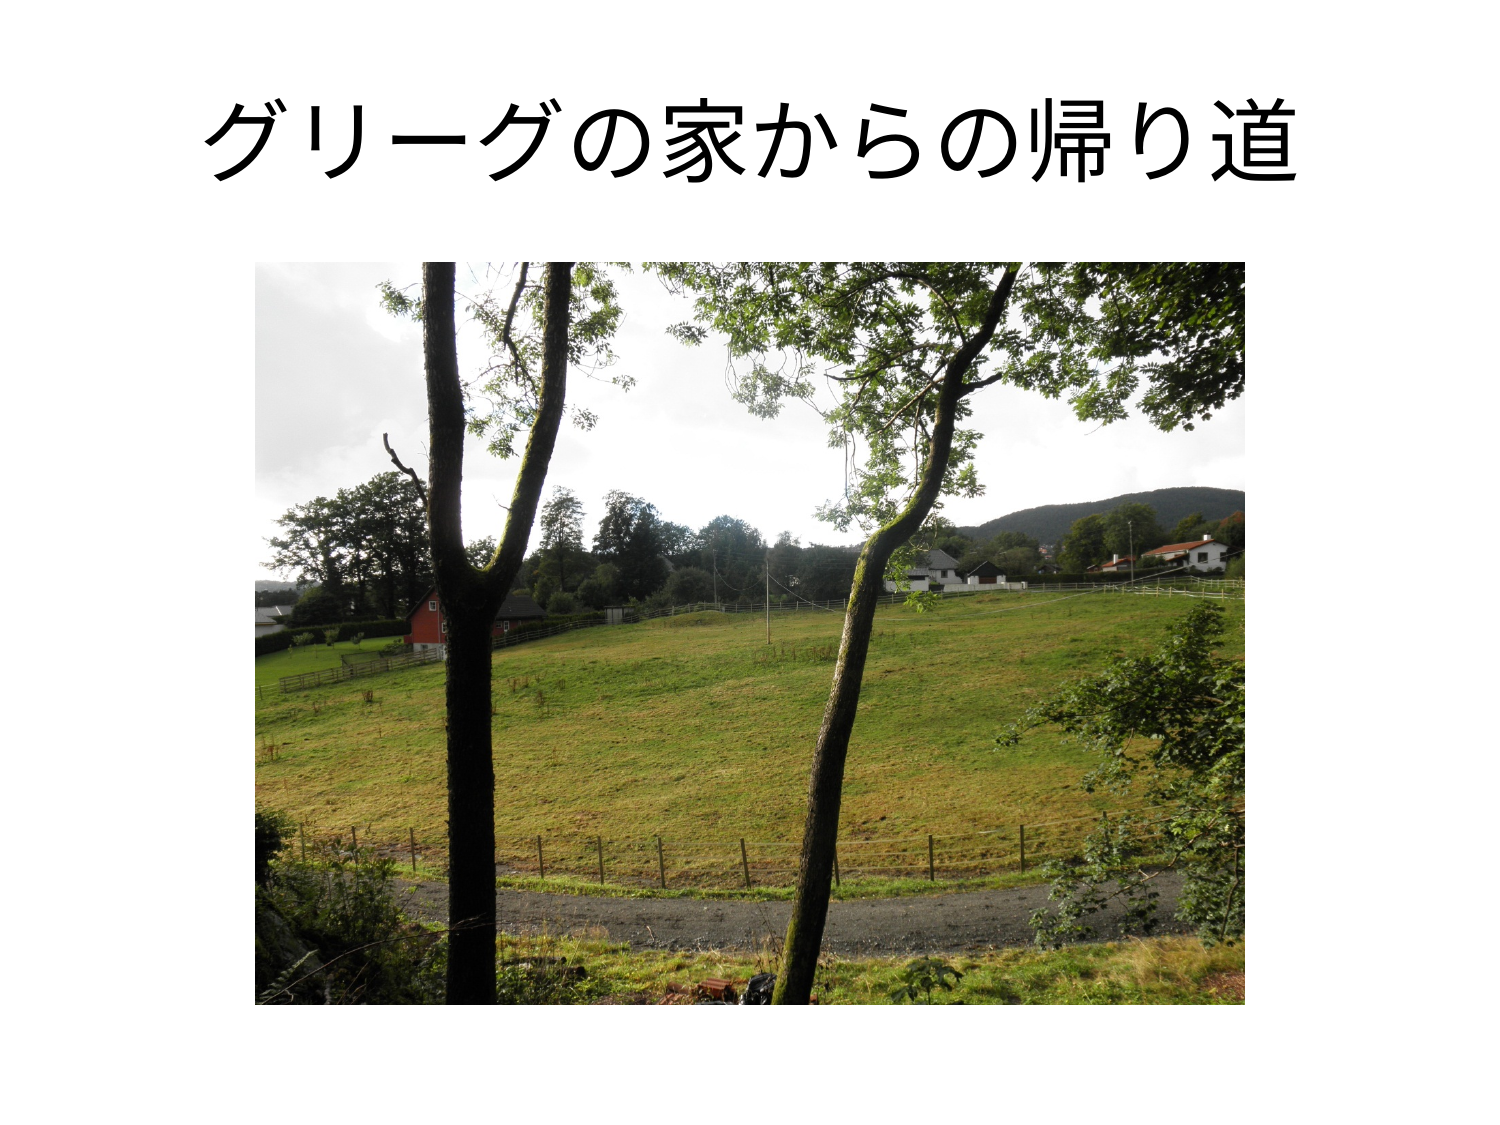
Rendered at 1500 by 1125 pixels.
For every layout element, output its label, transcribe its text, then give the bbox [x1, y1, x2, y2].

title グリーグの家からの帰り道 [75, 45, 1425, 233]
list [254, 262, 1246, 1006]
